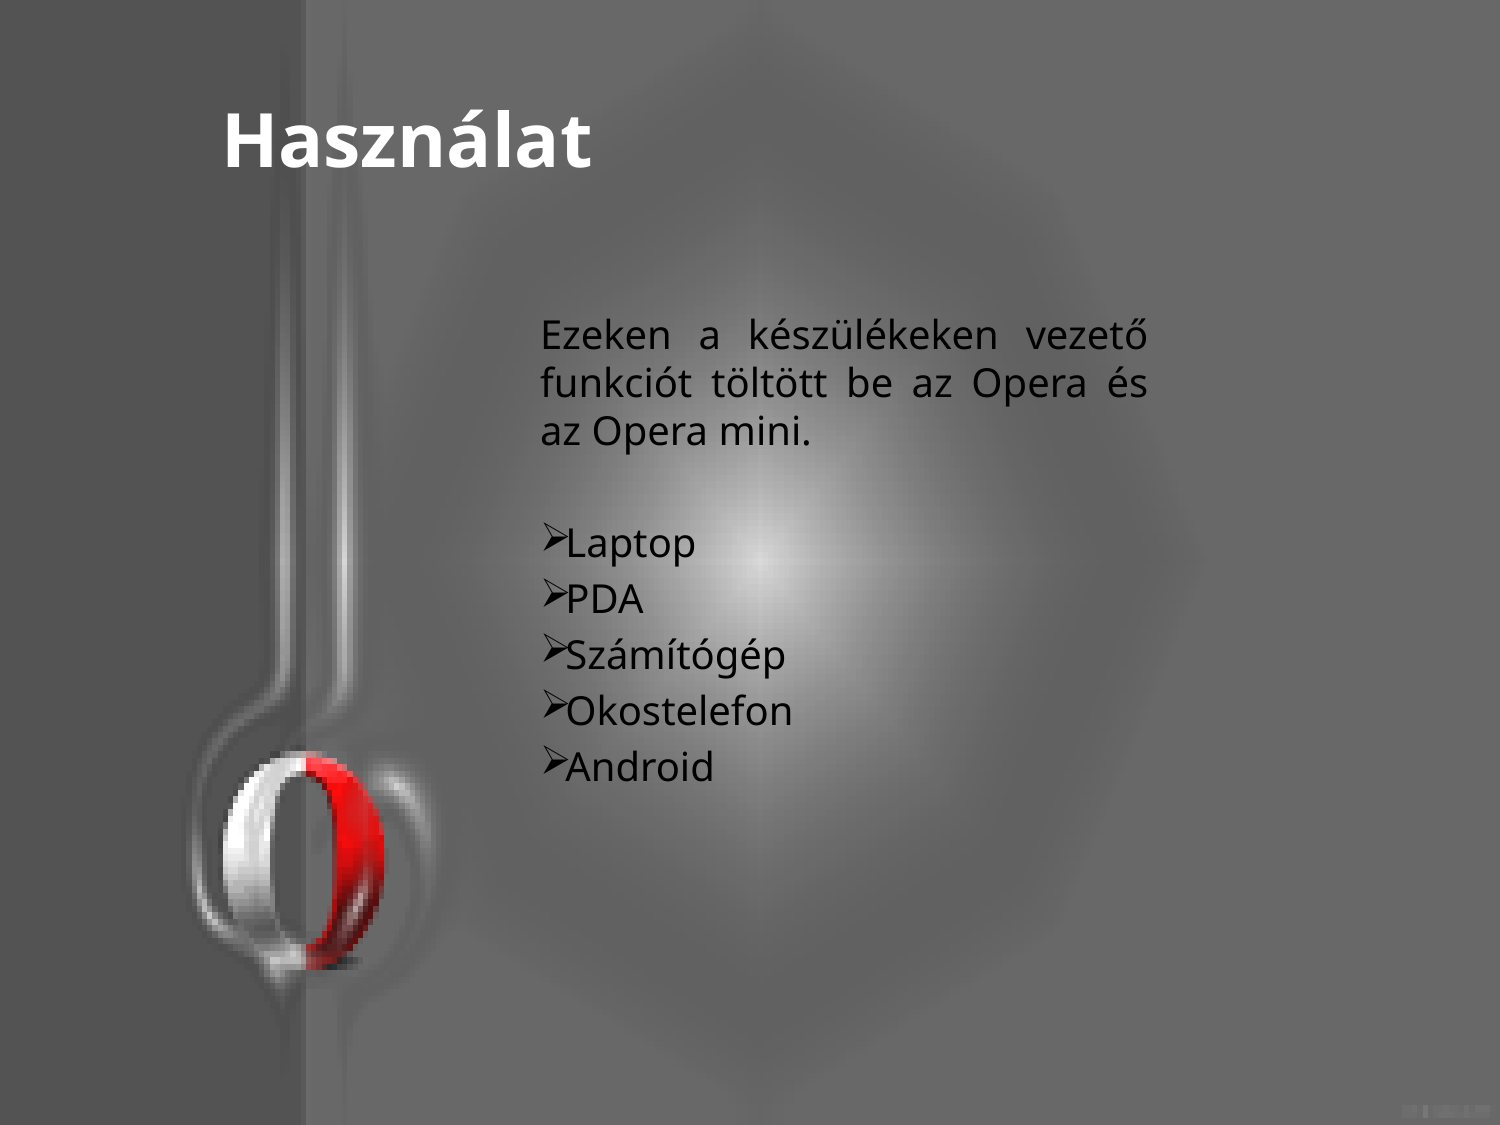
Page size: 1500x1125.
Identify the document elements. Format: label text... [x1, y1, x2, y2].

list Ezeken a készülékeken vezető funkciót töltött be az Opera és az Opera mini. Laptop PDA Számítógép Okostelefon Android [525, 302, 1164, 799]
picture [0, 0, 1500, 1125]
title Használat [206, 0, 701, 190]
